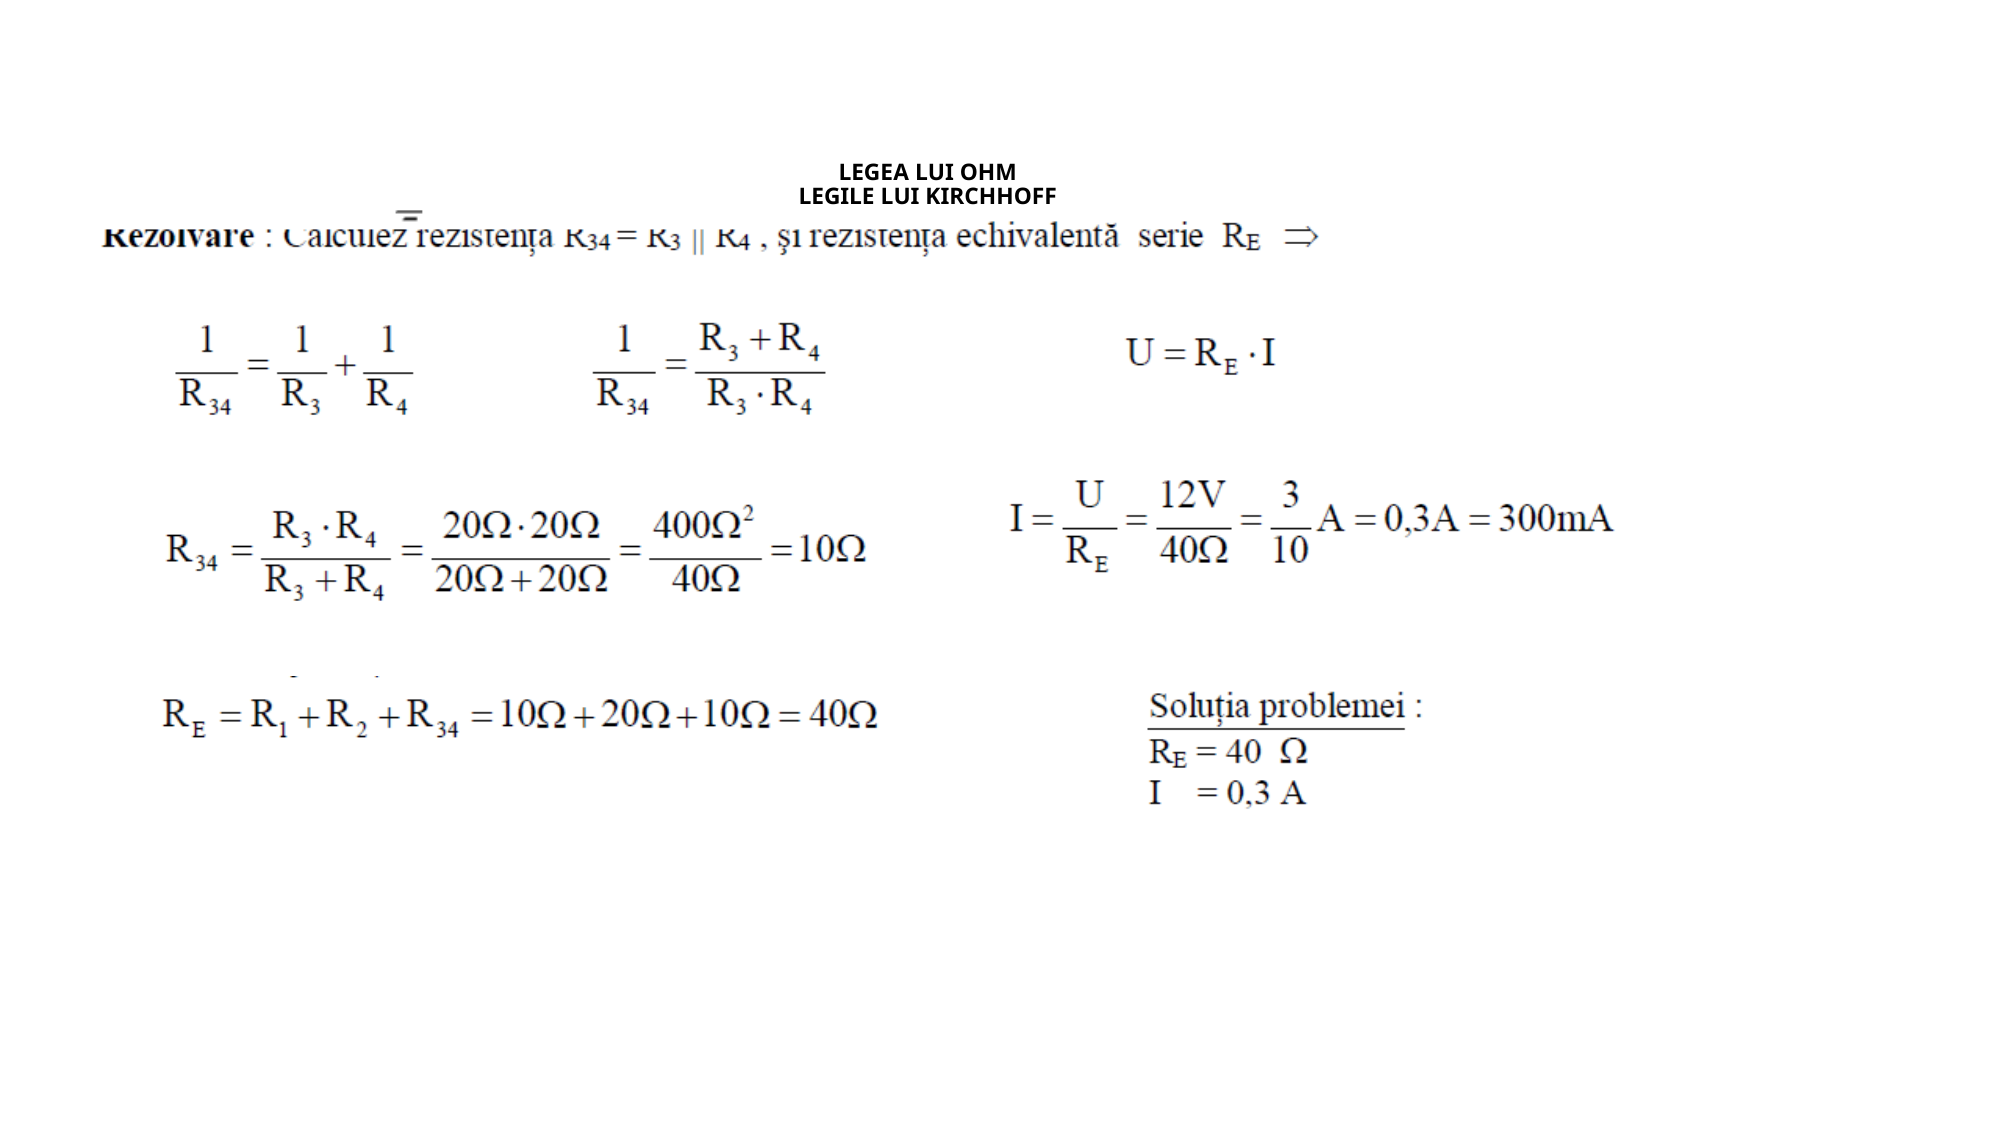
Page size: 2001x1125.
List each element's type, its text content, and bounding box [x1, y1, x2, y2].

picture [1078, 326, 1375, 394]
picture [131, 676, 899, 755]
picture [1118, 659, 1482, 828]
picture [579, 317, 854, 437]
picture [980, 476, 1687, 585]
picture [147, 502, 914, 623]
picture [52, 209, 1334, 279]
picture [121, 313, 501, 437]
title LEGEA LUI OHM LEGILE LUI KIRCHHOFF [177, 151, 1678, 269]
